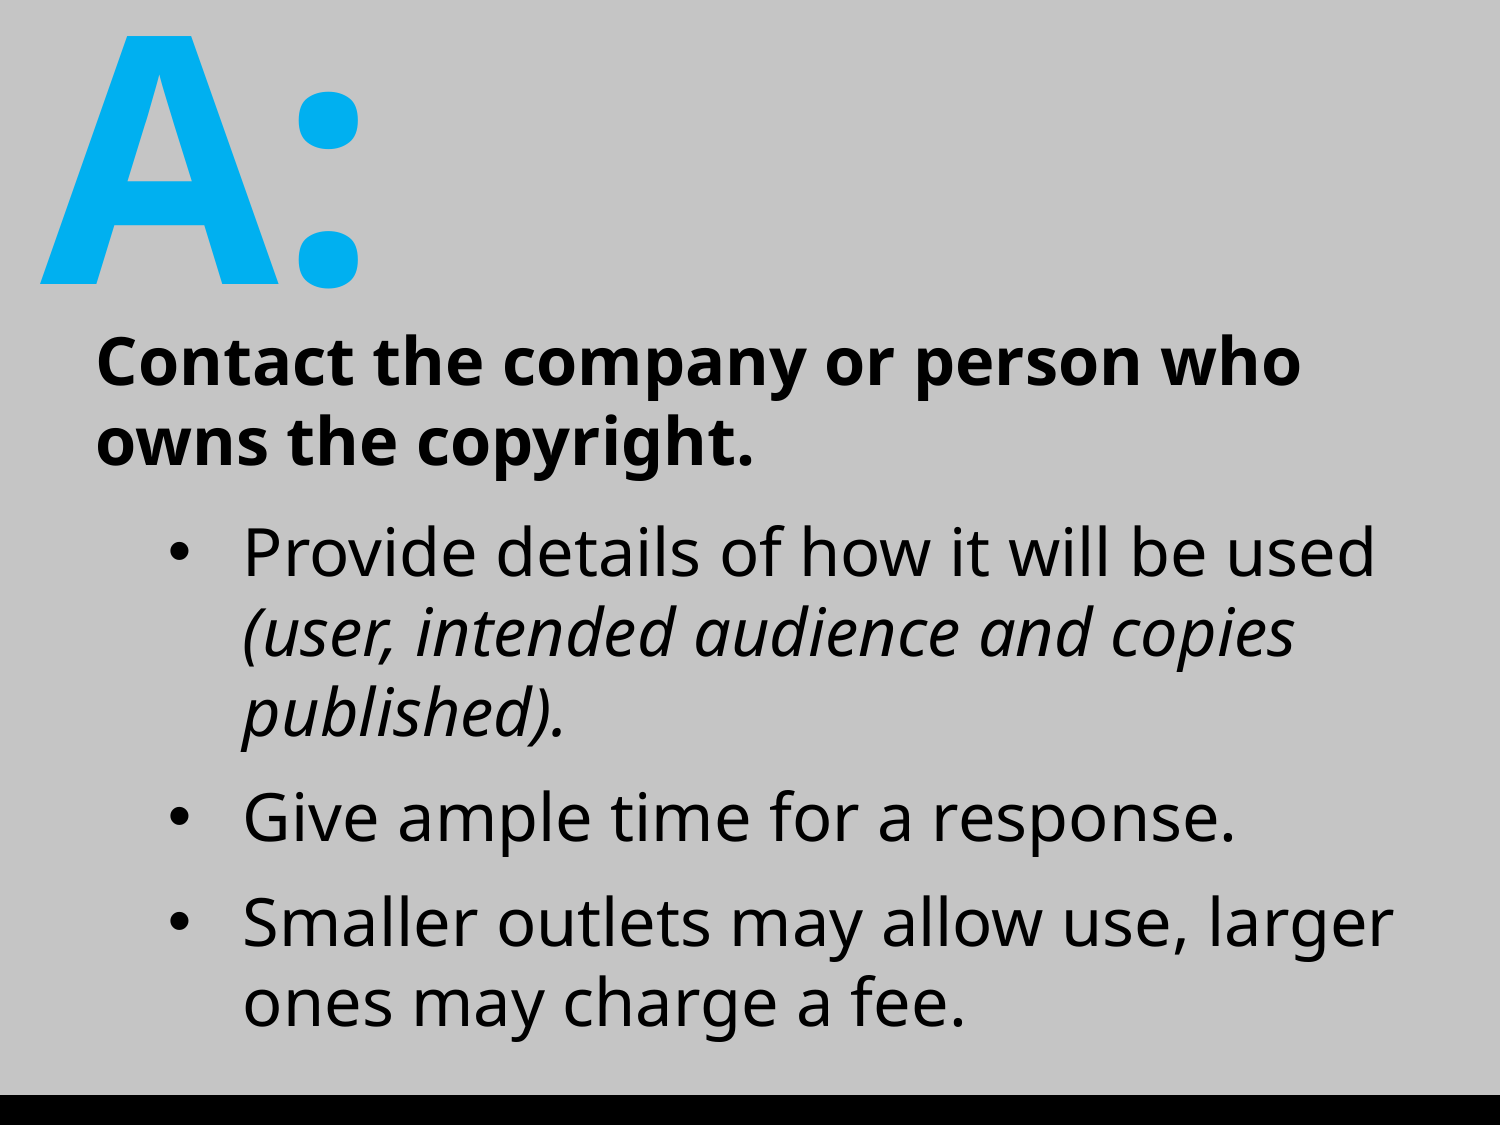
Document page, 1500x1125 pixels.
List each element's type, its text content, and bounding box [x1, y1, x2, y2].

text_box Contact the company or person who owns the copyright. [80, 311, 1461, 486]
text_box Provide details of how it will be used (user, intended audience and copies published). Give ample time for a response. Smaller outlets may allow use, larger ones may charge a fee. [153, 502, 1461, 1048]
text_box A: [0, 0, 474, 362]
